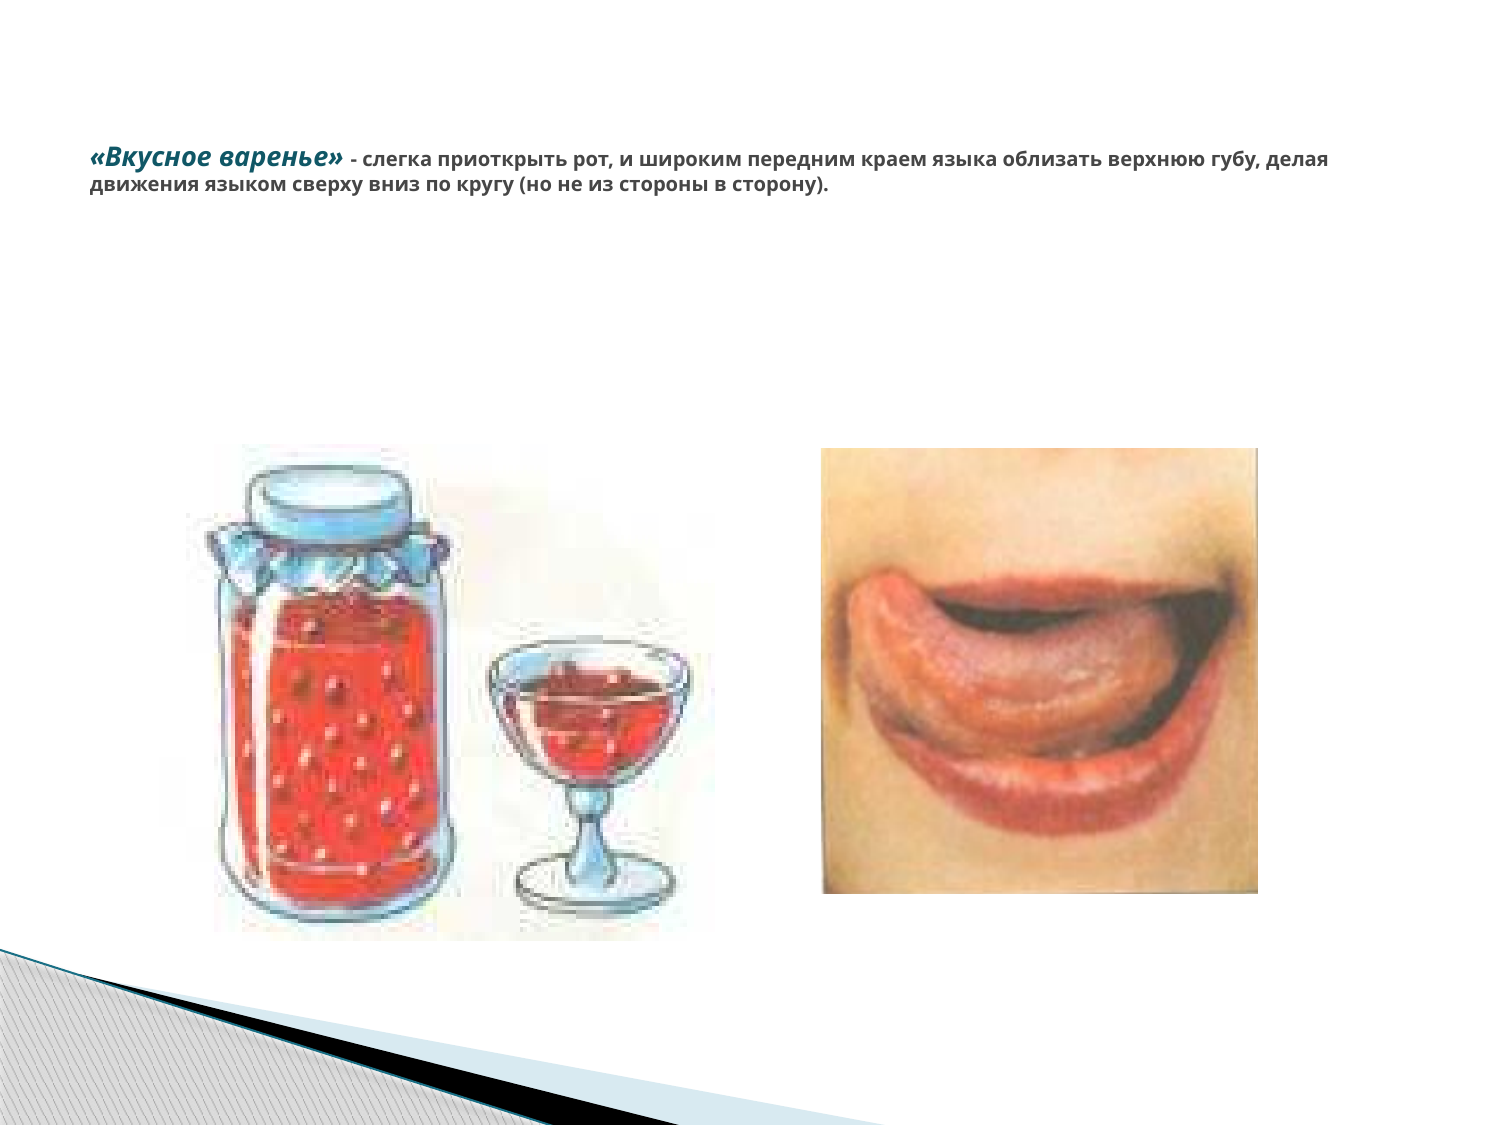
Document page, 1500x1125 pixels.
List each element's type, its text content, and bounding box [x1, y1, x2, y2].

picture [820, 448, 1259, 894]
title «Вкусное варенье» - слегка приоткрыть рот, и широким передним краем языка облизать верхнюю губу, делая движения языком сверху вниз по кругу (но не из стороны в сторону). [75, 45, 1425, 233]
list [159, 444, 715, 941]
